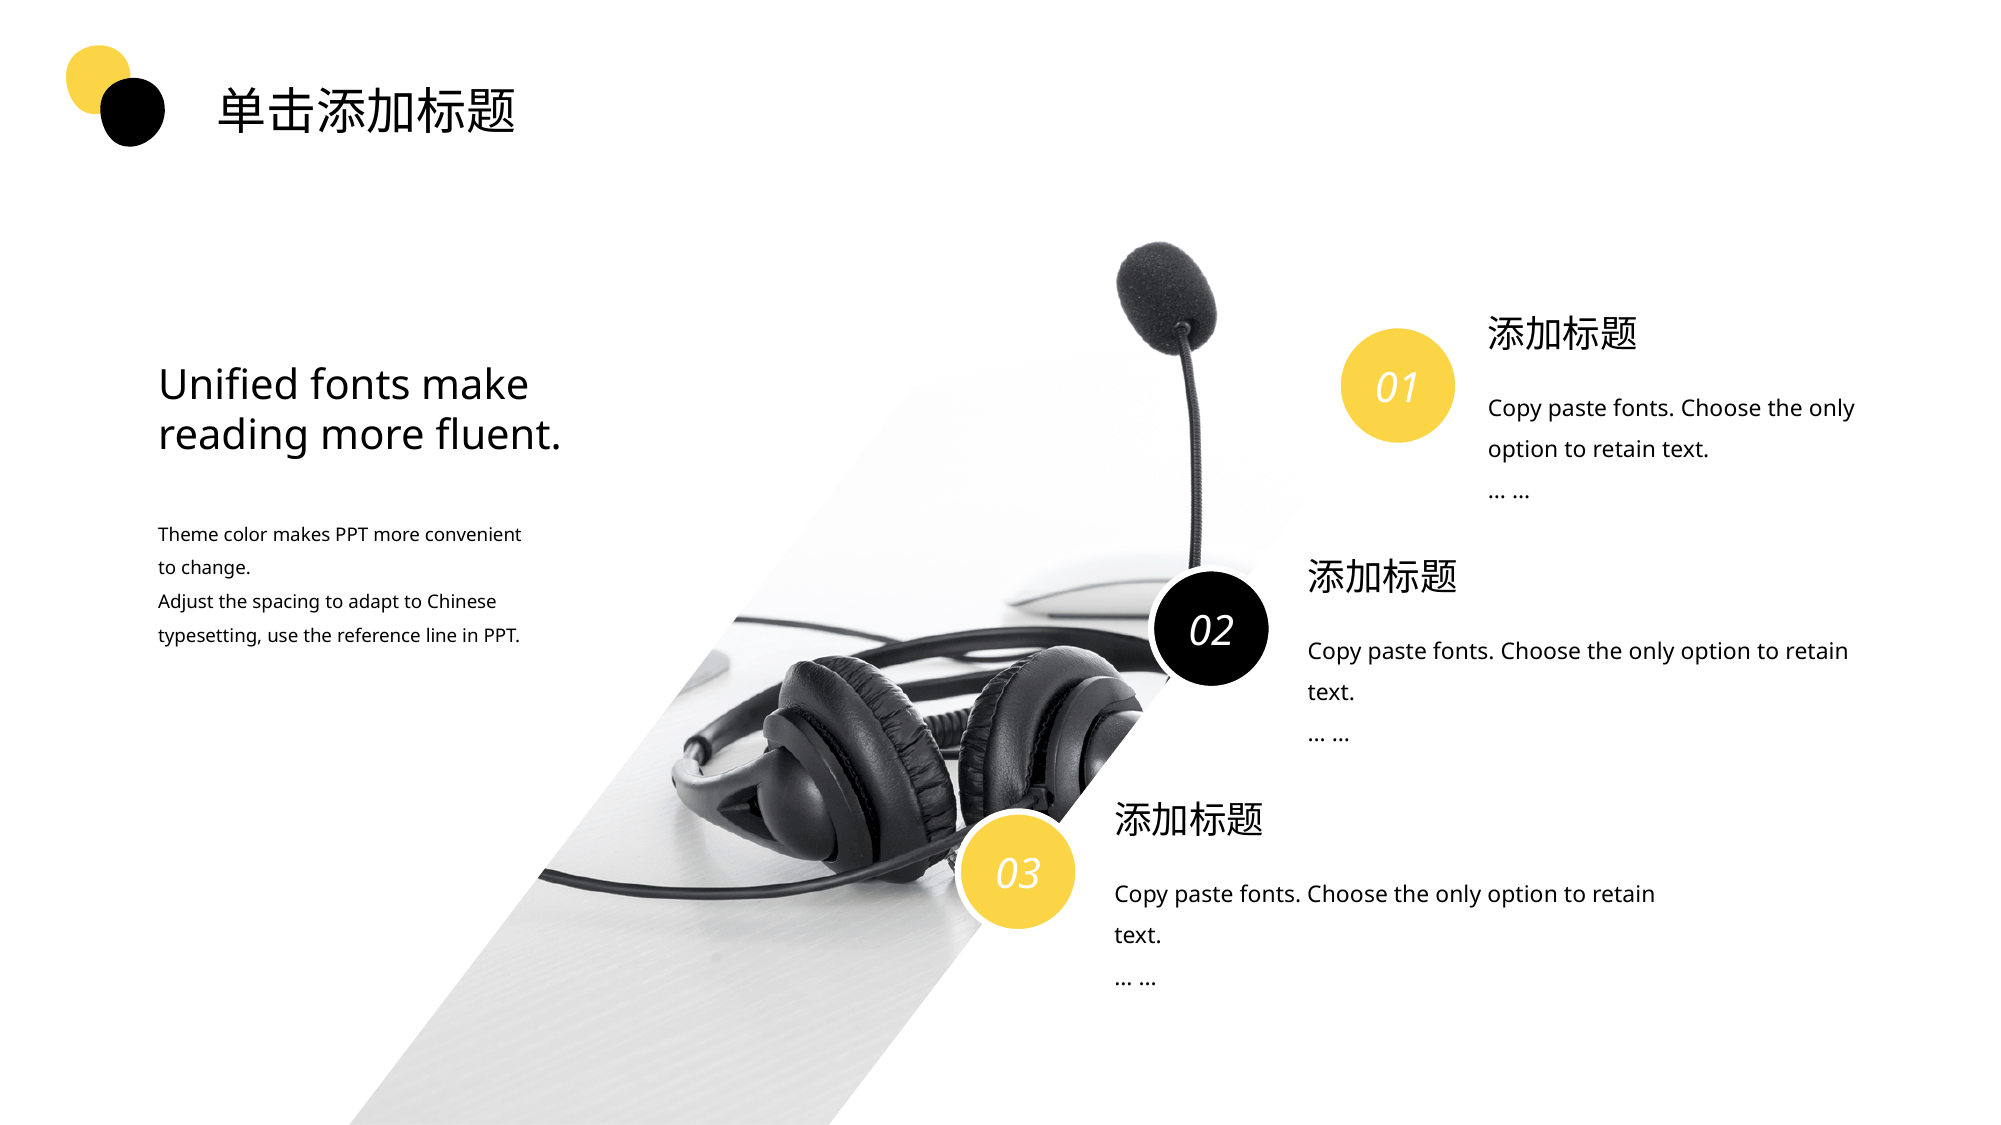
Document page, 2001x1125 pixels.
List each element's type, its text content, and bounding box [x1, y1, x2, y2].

text_box 添加标题 [1099, 779, 1697, 858]
text_box 01 [1336, 324, 1460, 447]
text_box 添加标题 [1292, 536, 1890, 615]
text_box 02 [1150, 567, 1273, 691]
text_box 03 [956, 810, 1080, 934]
text_box [99, 76, 166, 148]
text_box 单击添加标题 [201, 72, 544, 148]
text_box 添加标题 [1472, 293, 1890, 371]
text_box Copy paste fonts. Choose the only option to retain text. … … [1472, 371, 1890, 524]
text_box Unified fonts make reading more fluent. [143, 325, 867, 465]
text_box [348, 0, 1689, 1125]
text_box Copy paste fonts. Choose the only option to retain text. … … [1099, 858, 1697, 1011]
text_box [64, 44, 132, 116]
text_box Theme color makes PPT more convenient to change. Adjust the spacing to adapt to Chinese typesetting, use the reference line in PPT. [143, 492, 554, 664]
text_box Copy paste fonts. Choose the only option to retain text. … … [1292, 615, 1890, 767]
